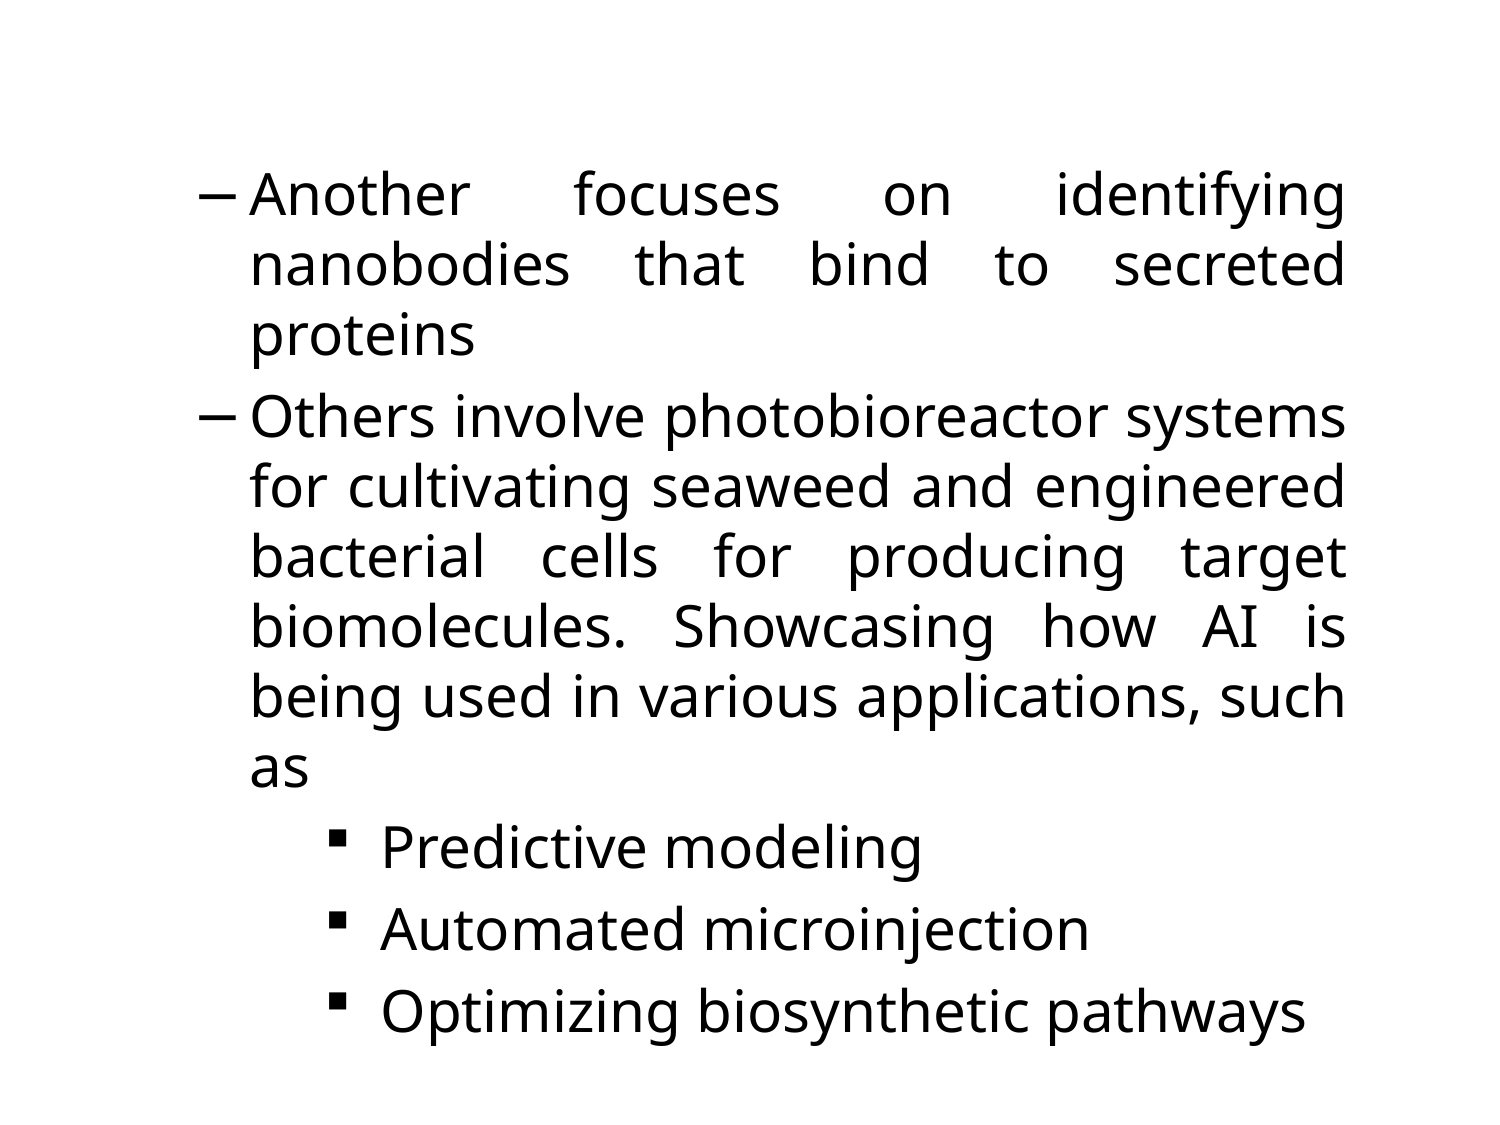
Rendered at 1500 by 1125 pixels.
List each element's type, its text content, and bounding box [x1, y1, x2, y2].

list Another focuses on identifying nanobodies that bind to secreted proteins Others involve photobioreactor systems for cultivating seaweed and engineered bacterial cells for producing target biomolecules. Showcasing how AI is being used in various applications, such as Predictive modeling Automated microinjection Optimizing biosynthetic pathways [112, 149, 1363, 1025]
